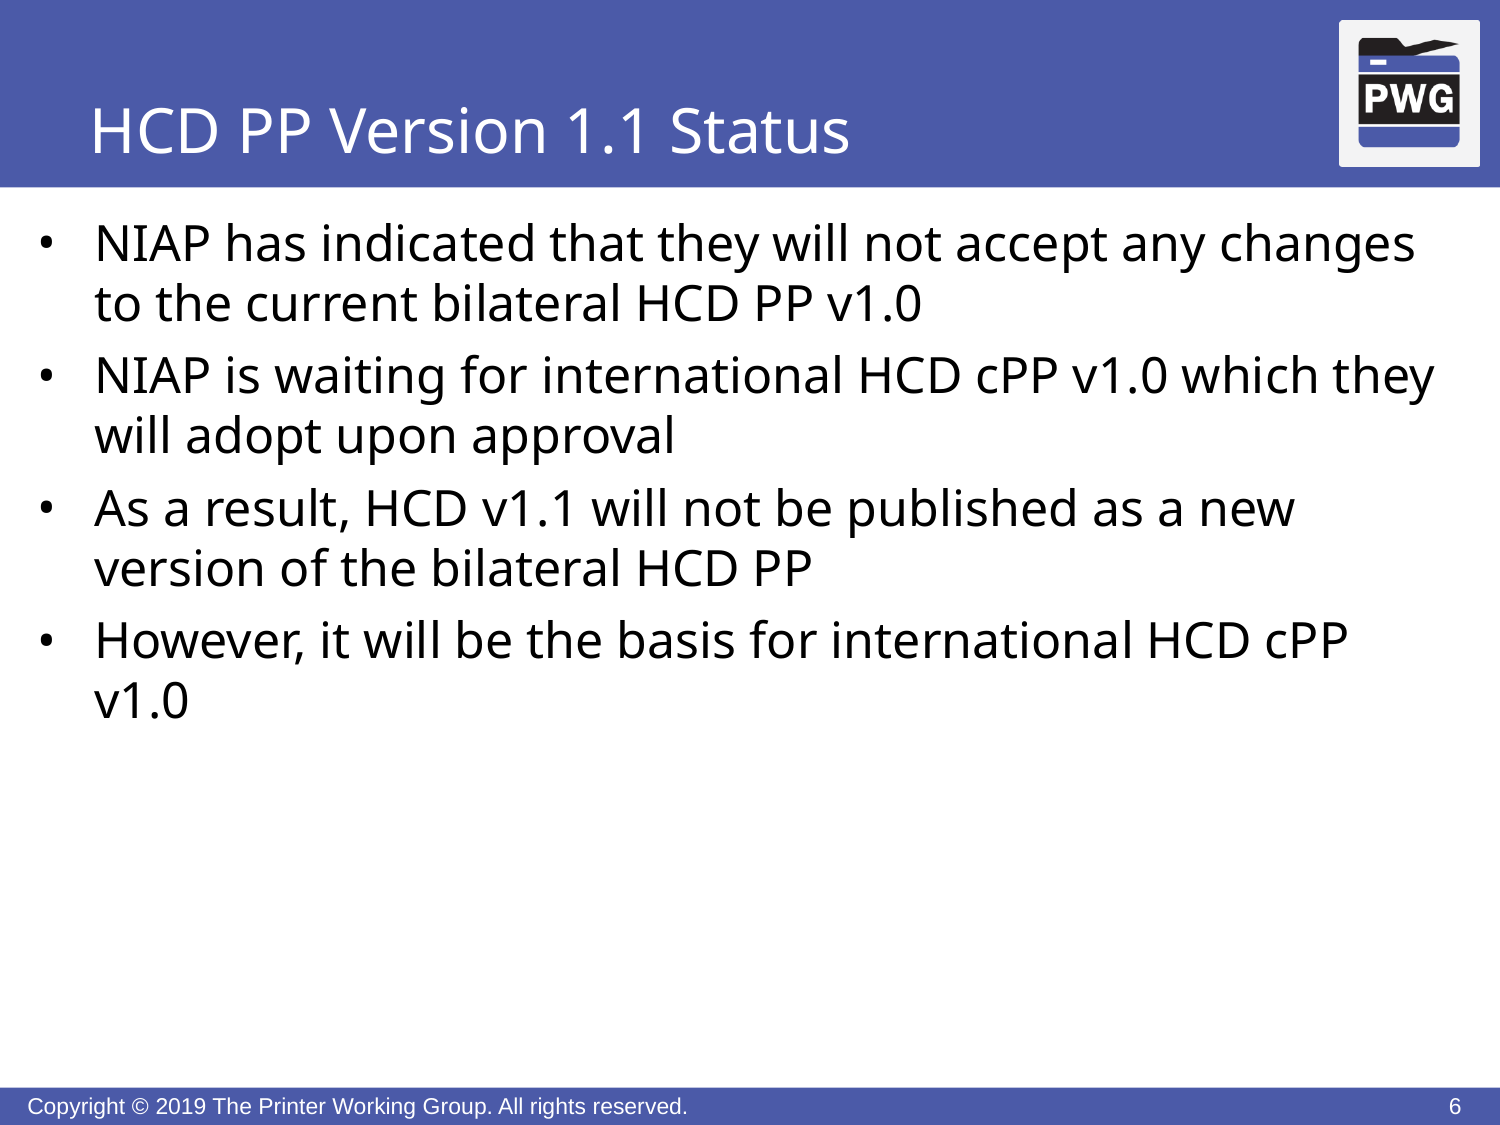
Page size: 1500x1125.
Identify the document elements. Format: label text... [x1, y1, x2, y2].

text_box [0, 0, 1500, 188]
text_box 6 [1441, 1092, 1469, 1118]
title HCD PP Version 1.1 Status [75, 7, 1275, 175]
list NIAP has indicated that they will not accept any changes to the current bilateral HCD PP v1.0 NIAP is waiting for international HCD cPP v1.0 which they will adopt upon approval As a result, HCD v1.1 will not be published as a new version of the bilateral HCD PP However, it will be the basis for international HCD cPP v1.0 [23, 202, 1475, 1066]
text_box [0, 1087, 1500, 1125]
picture [1339, 20, 1480, 167]
text_box Copyright © 2019 The Printer Working Group. All rights reserved. [20, 1092, 750, 1118]
